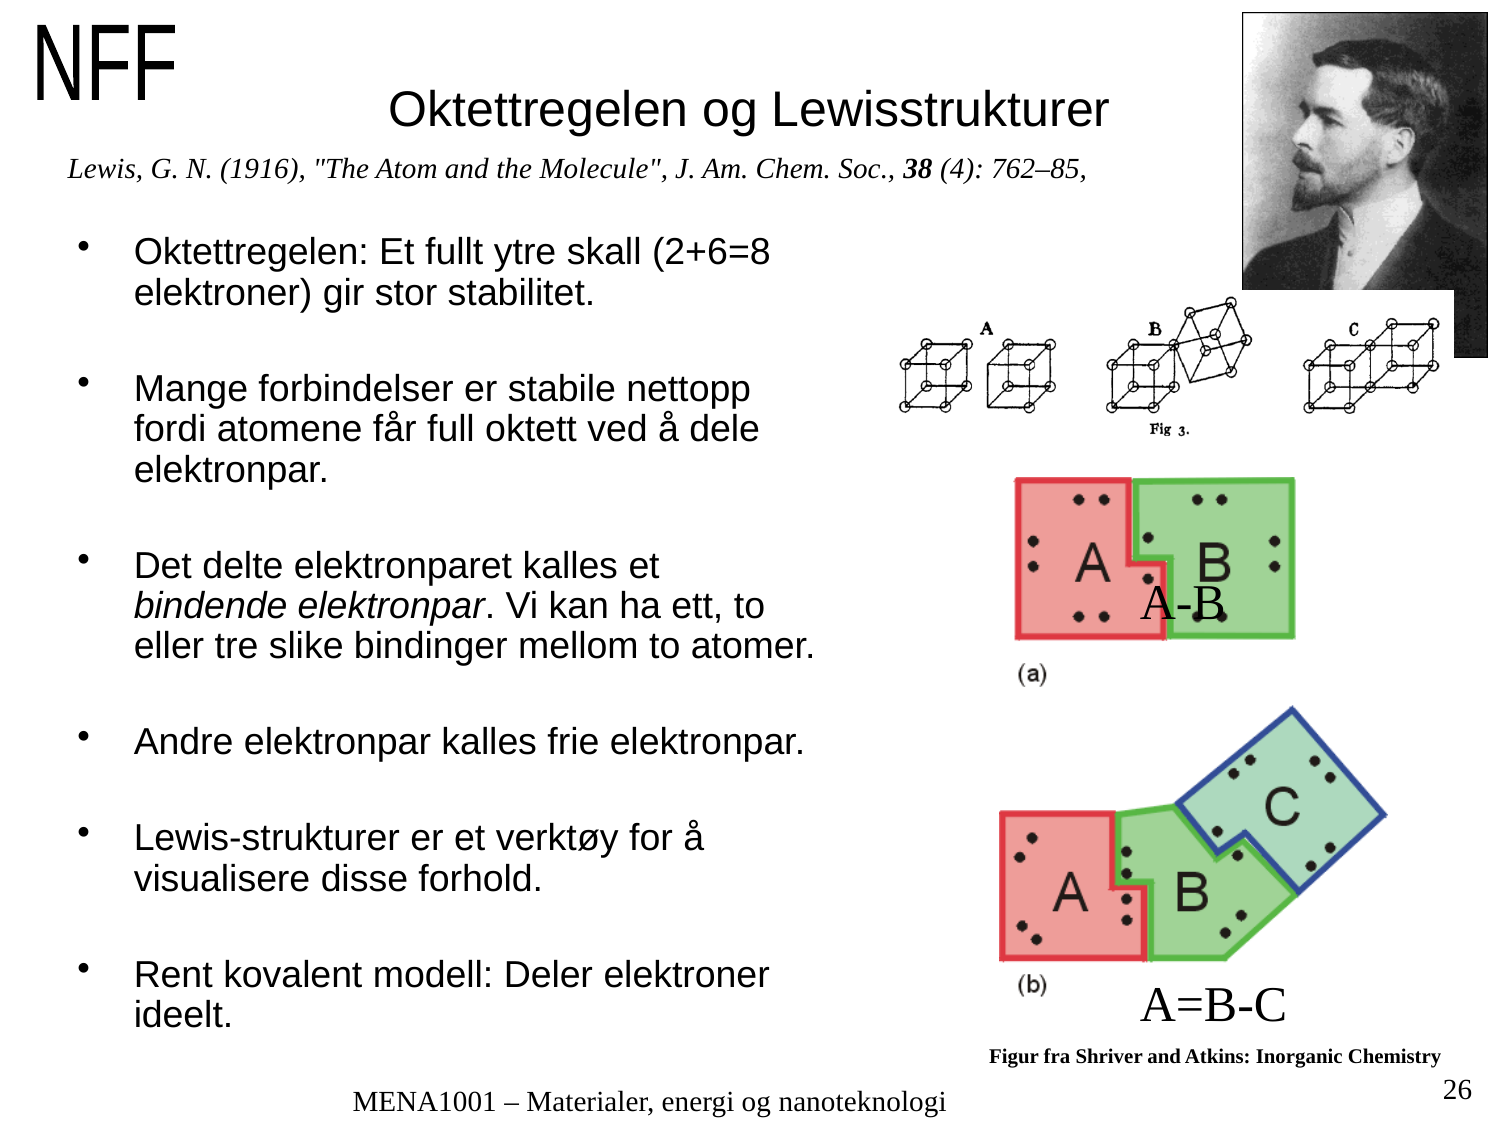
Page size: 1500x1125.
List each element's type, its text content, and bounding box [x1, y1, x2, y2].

text_box Lewis, G. N. (1916), "The Atom and the Molecule", J. Am. Chem. Soc., 38 (4): 762–85, [53, 142, 1152, 192]
slide_number 26 [1349, 1062, 1488, 1113]
list Oktettregelen: Et fullt ytre skall (2+6=8 elektroner) gir stor stabilitet. Mange forbindelser er stabile nettopp fordi atomene får full oktett ved å dele elektronpar. Det delte elektronparet kalles et bindende elektronpar. Vi kan ha ett, to eller tre slike bindinger mellom to atomer. Andre elektronpar kalles frie elektronpar. Lewis-strukturer er et verktøy for å visualisere disse forhold. Rent kovalent modell: Deler elektroner ideelt. [62, 224, 838, 1063]
text_box Figur fra Shriver and Atkins: Inorganic Chemistry [974, 1035, 1463, 1075]
picture [882, 12, 1500, 440]
picture [999, 477, 1389, 999]
title Oktettregelen og Lewisstrukturer [112, 12, 1240, 201]
footer MENA1001 – Materialer, energi og nanoteknologi [312, 1074, 988, 1125]
text_box A=B-C [1125, 1007, 1375, 1039]
